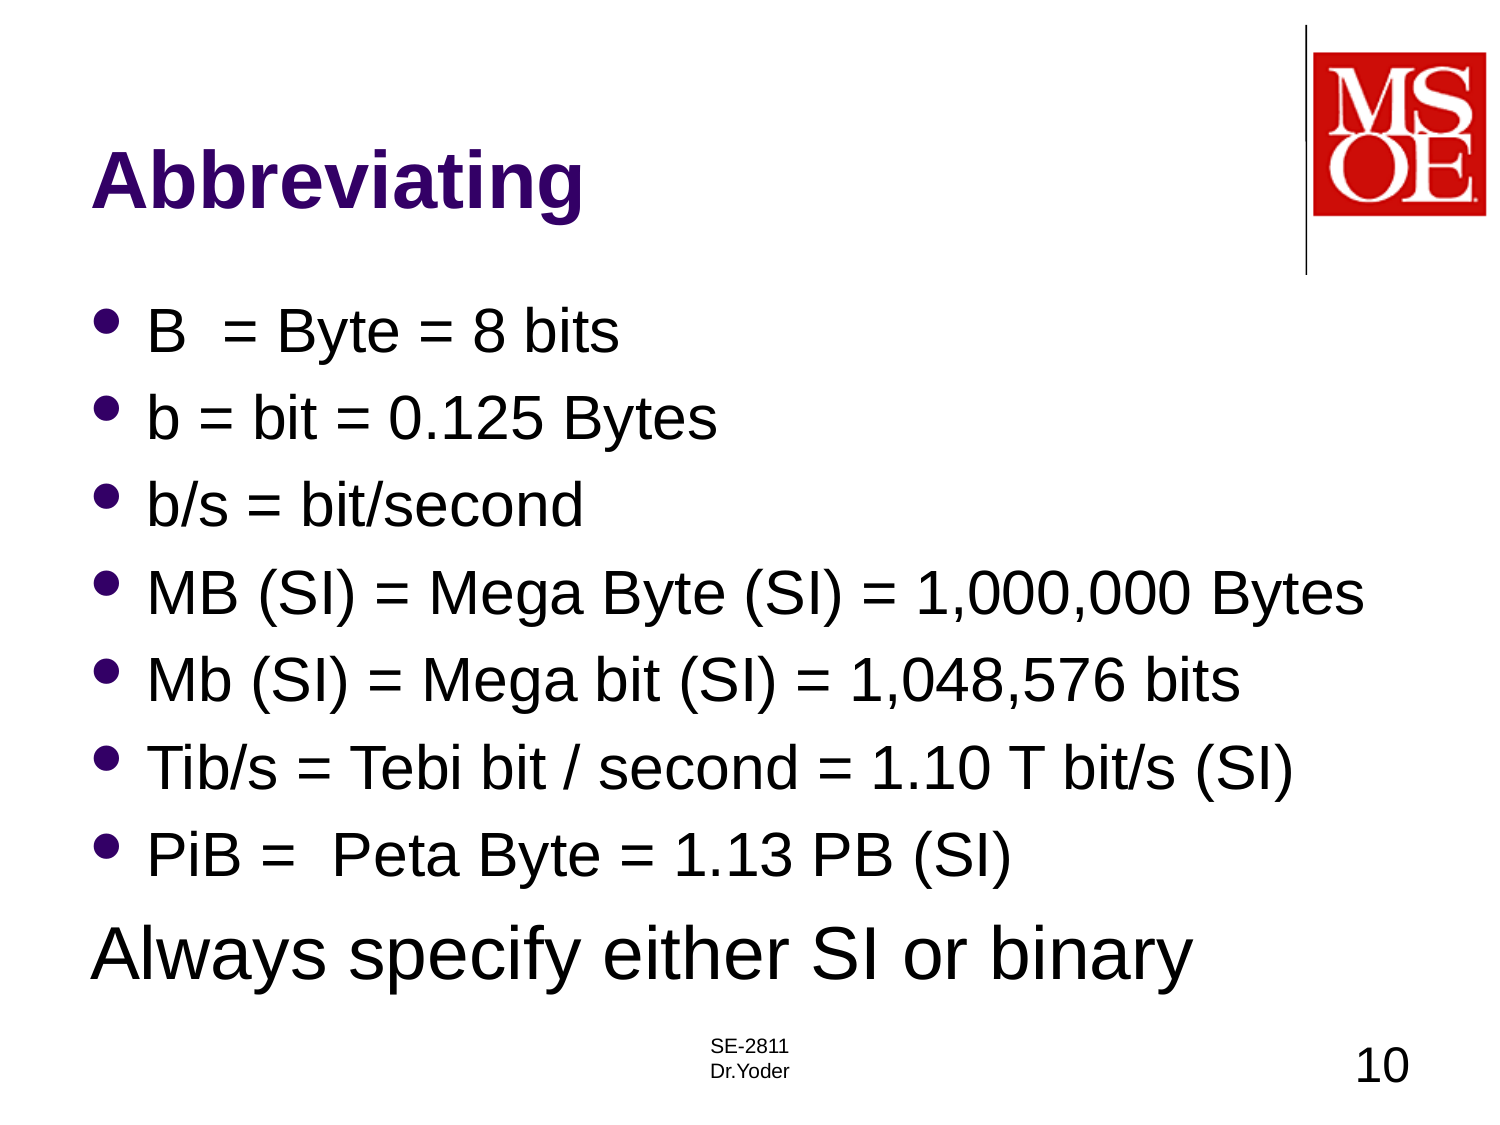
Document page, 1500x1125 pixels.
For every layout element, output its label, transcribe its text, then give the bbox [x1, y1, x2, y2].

picture [1313, 37, 1488, 232]
footer SE-2811 Dr.Yoder [512, 1024, 988, 1101]
slide_number 10 [1074, 1024, 1426, 1101]
list B = Byte = 8 bits b = bit = 0.125 Bytes b/s = bit/second MB (SI) = Mega Byte (SI) = 1,000,000 Bytes Mb (SI) = Mega bit (SI) = 1,048,576 bits Tib/s = Tebi bit / second = 1.10 T bit/s (SI) PiB = Peta Byte = 1.13 PB (SI) Always specify either SI or binary [74, 281, 1426, 1006]
title Abbreviating [74, 19, 1313, 233]
